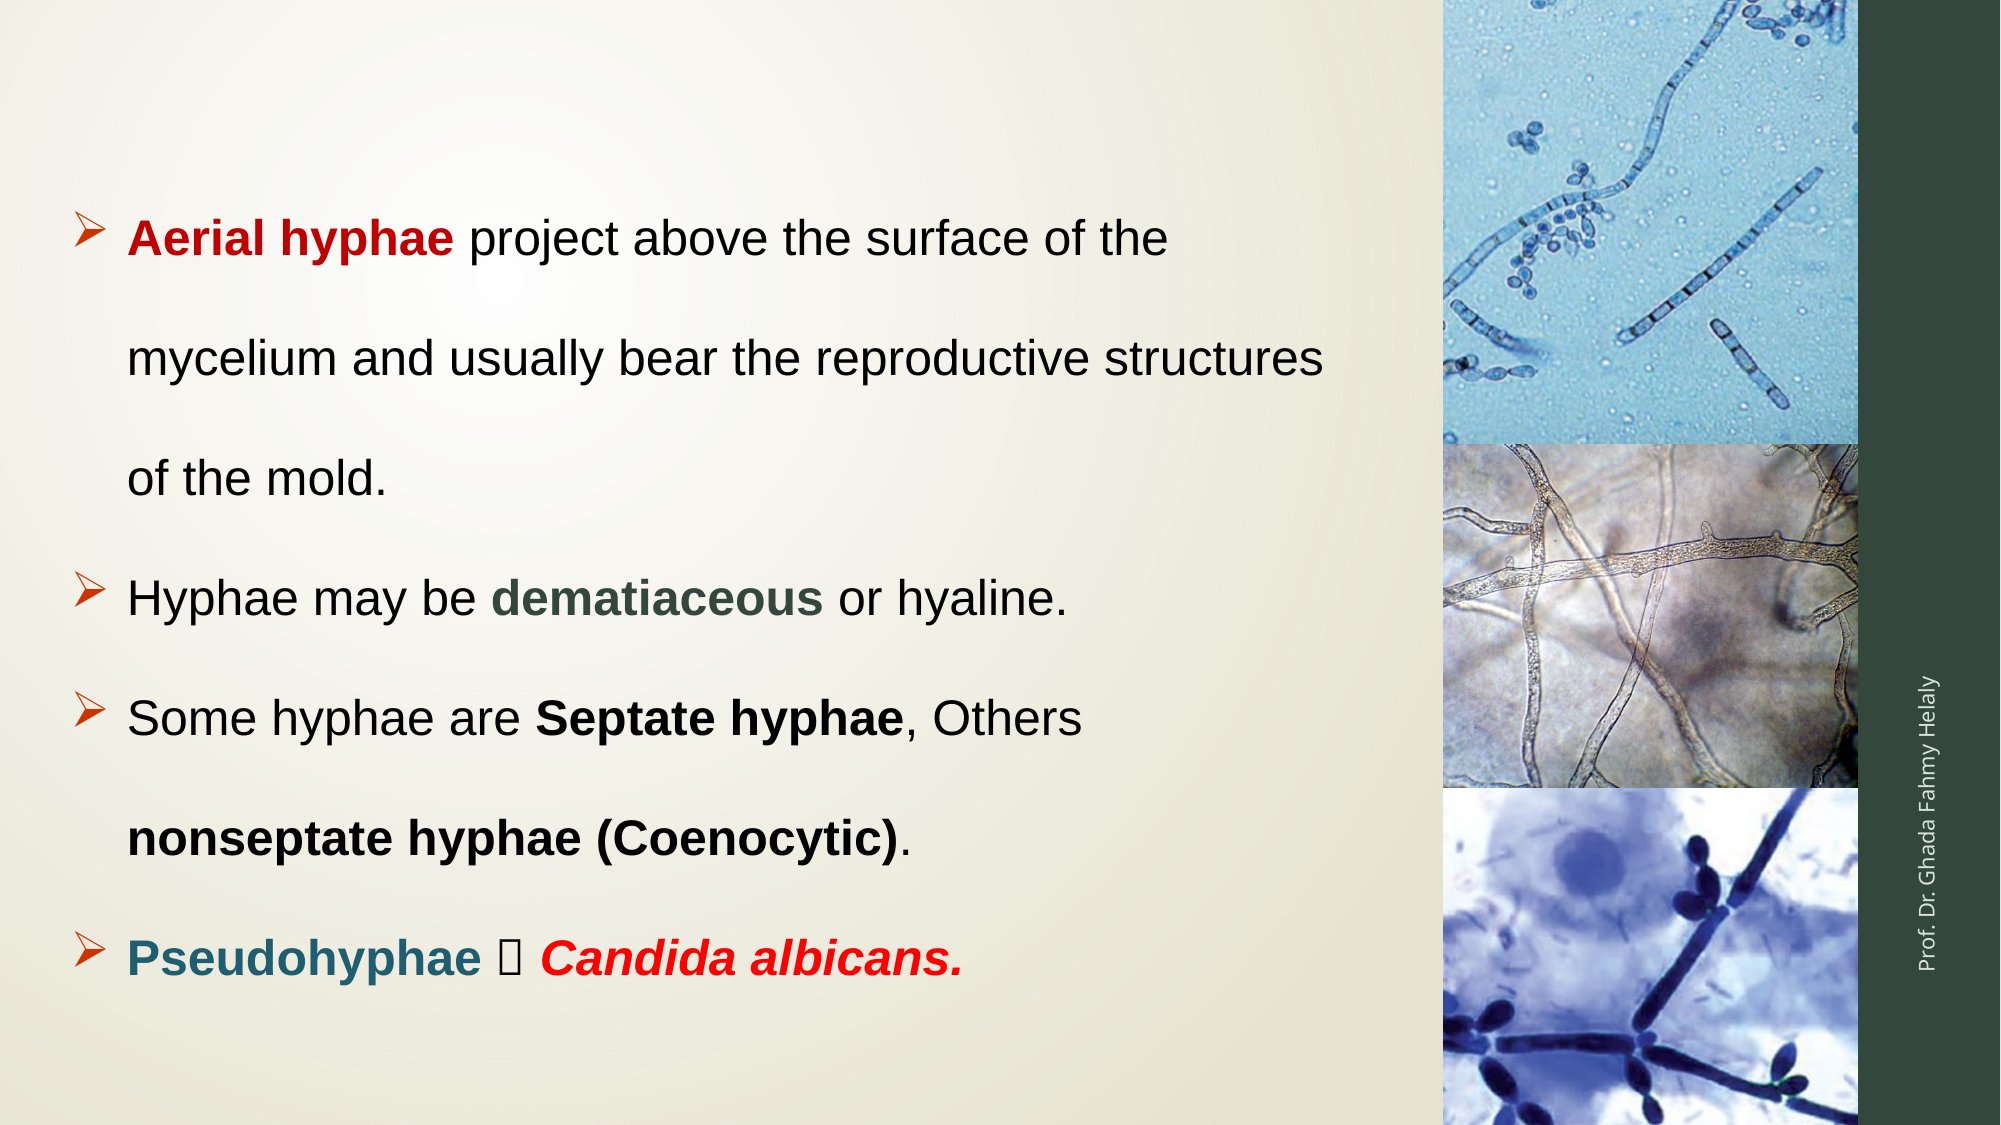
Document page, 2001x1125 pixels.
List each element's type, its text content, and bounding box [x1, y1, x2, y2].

picture [1443, 0, 1858, 1125]
footer Prof. Dr. Ghada Fahmy Helaly [1897, 400, 1958, 988]
text_box Aerial hyphae project above the surface of the mycelium and usually bear the reproductive structures of the mold. Hyphae may be dematiaceous or hyaline. Some hyphae are Septate hyphae, Others nonseptate hyphae (Coenocytic). Pseudohyphae  Candida albicans. [55, 138, 1363, 993]
